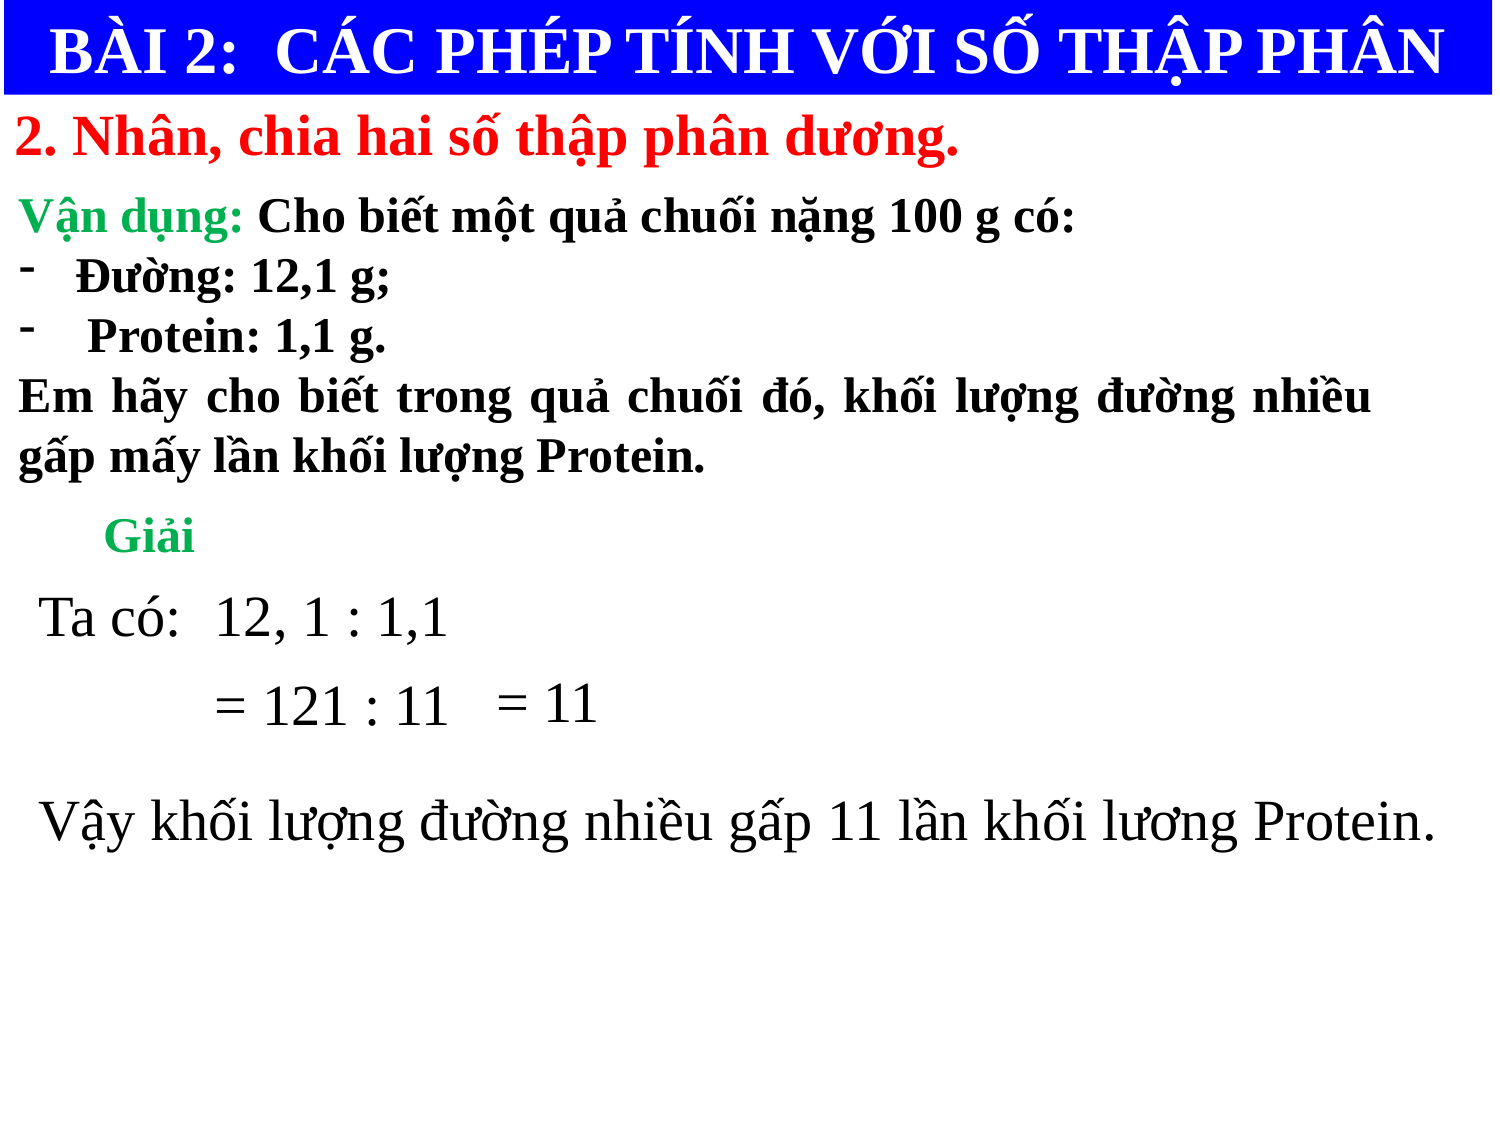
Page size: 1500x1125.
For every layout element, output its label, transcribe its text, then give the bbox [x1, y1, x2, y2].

text_box Vậy khối lượng đường nhiều gấp 11 lần khối lương Protein. [23, 774, 1500, 860]
text_box = 11 [481, 656, 870, 742]
text_box Giải [88, 495, 245, 571]
text_box Vận dụng: Cho biết một quả chuối nặng 100 g có: Đường: 12,1 g; Protein: 1,1 g. Em hãy cho biết trong quả chuối đó, khối lượng đường nhiều gấp mấy lần khối lượng Protein. [4, 174, 1388, 490]
text_box = 121 : 11 [199, 659, 588, 745]
text_box BÀI 2: CÁC PHÉP TÍNH VỚI SỐ THẬP PHÂN [4, 0, 1493, 95]
text_box 2. Nhân, chia hai số thập phân dương. [0, 89, 1075, 174]
text_box Ta có: [23, 571, 199, 656]
text_box 12, 1 : 1,1 [199, 571, 588, 656]
